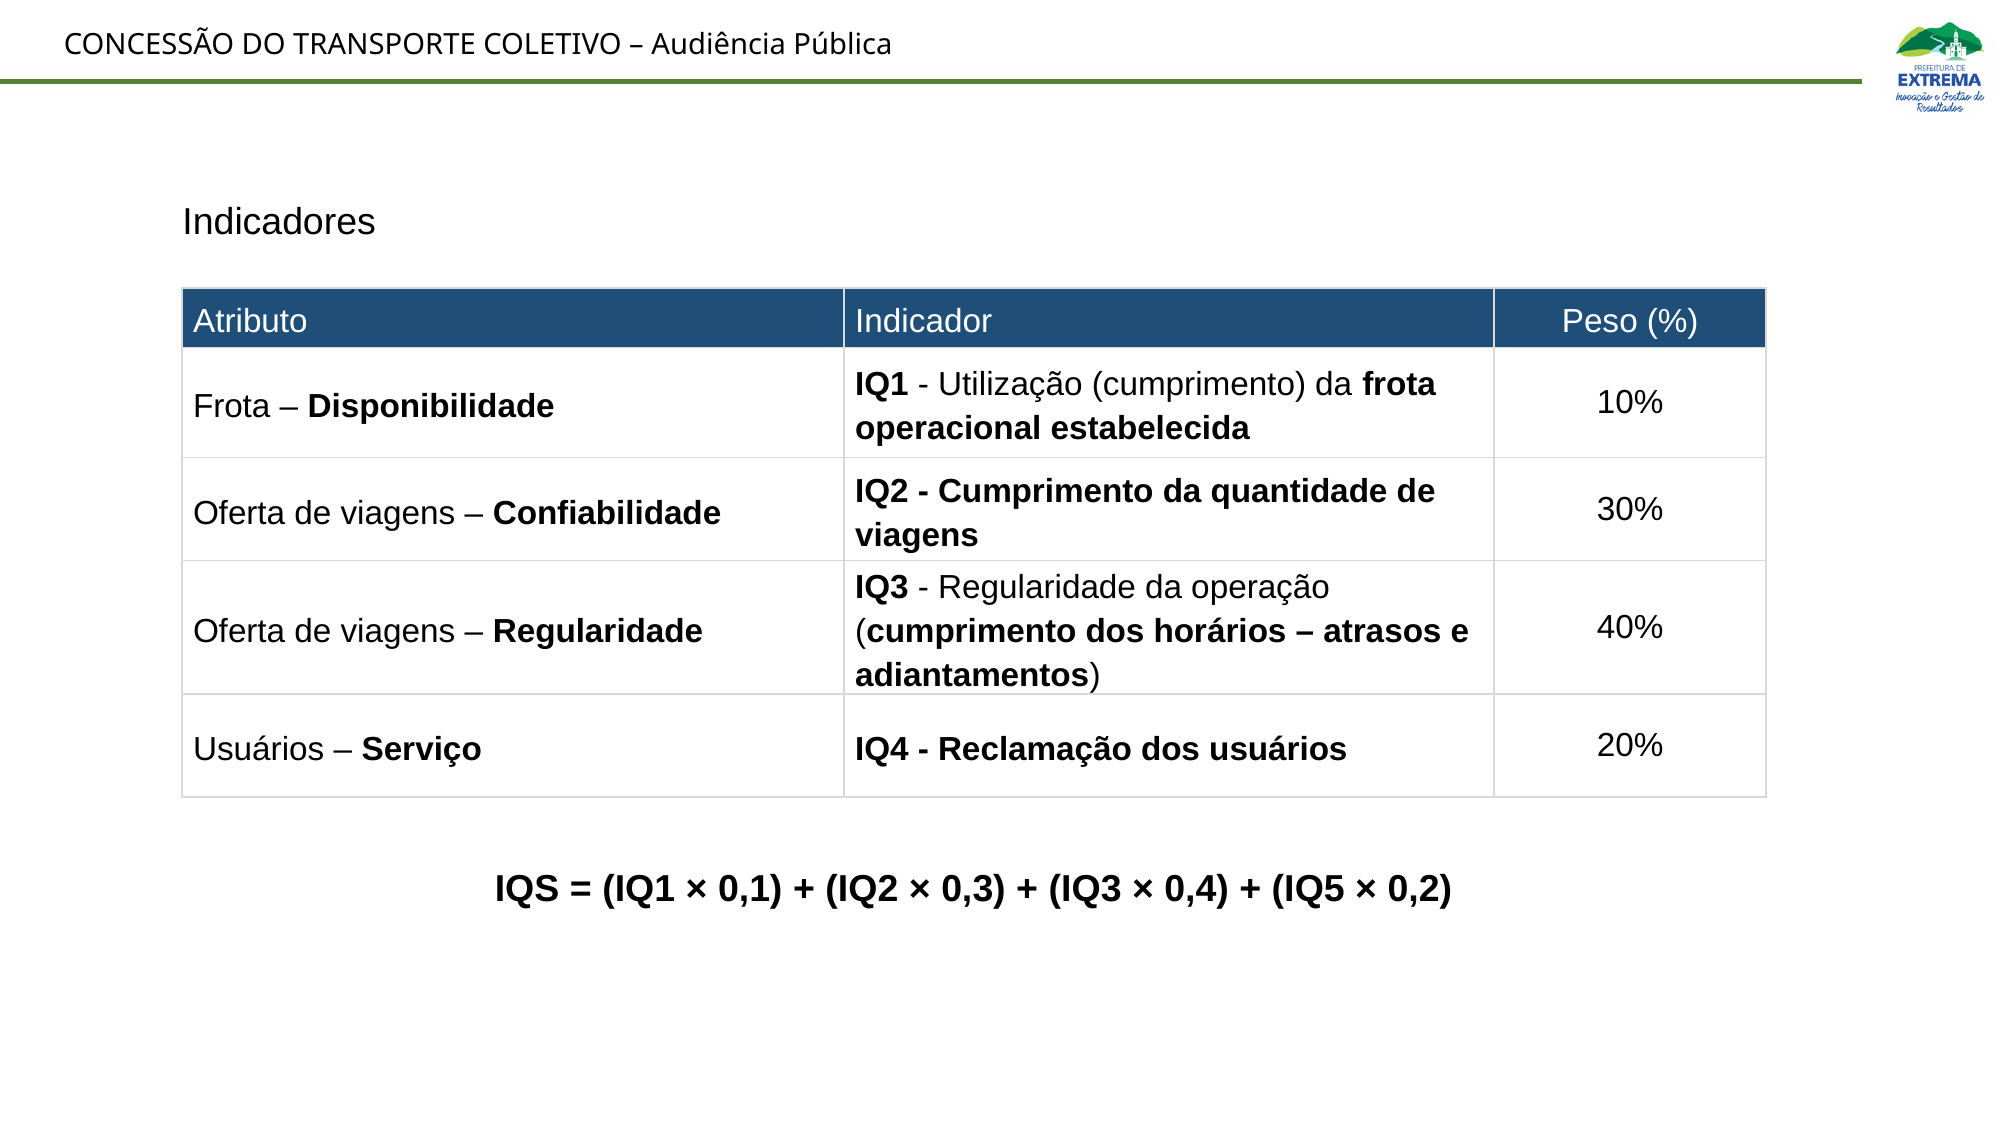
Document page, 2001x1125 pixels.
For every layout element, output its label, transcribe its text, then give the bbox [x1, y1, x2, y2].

table_cell Oferta de viagens – Regularidade [183, 561, 843, 693]
table_cell Oferta de viagens – Confiabilidade [183, 458, 843, 560]
table_cell 20% [1495, 695, 1765, 796]
table_cell IQ2 - Cumprimento da quantidade de viagens [845, 458, 1493, 560]
table_cell 10% [1495, 348, 1765, 457]
table_header Peso (%) [1495, 289, 1765, 347]
table_cell 40% [1495, 561, 1765, 693]
text_box IQS = (IQ1 × 0,1) + (IQ2 × 0,3) + (IQ3 × 0,4) + (IQ5 × 0,2) [479, 856, 1469, 917]
text_box Indicadores [167, 189, 391, 250]
table_cell Usuários – Serviço [183, 695, 843, 796]
picture [1879, 16, 2000, 121]
table_cell Frota – Disponibilidade [183, 348, 843, 457]
table_header Indicador [845, 289, 1493, 347]
table_cell IQ4 - Reclamação dos usuários [845, 695, 1493, 796]
table_header Atributo [183, 289, 843, 347]
table_cell IQ3 - Regularidade da operação (cumprimento dos horários – atrasos e adiantamentos) [845, 561, 1493, 693]
table_cell 30% [1495, 458, 1765, 560]
table_cell IQ1 - Utilização (cumprimento) da frota operacional estabelecida [845, 348, 1493, 457]
